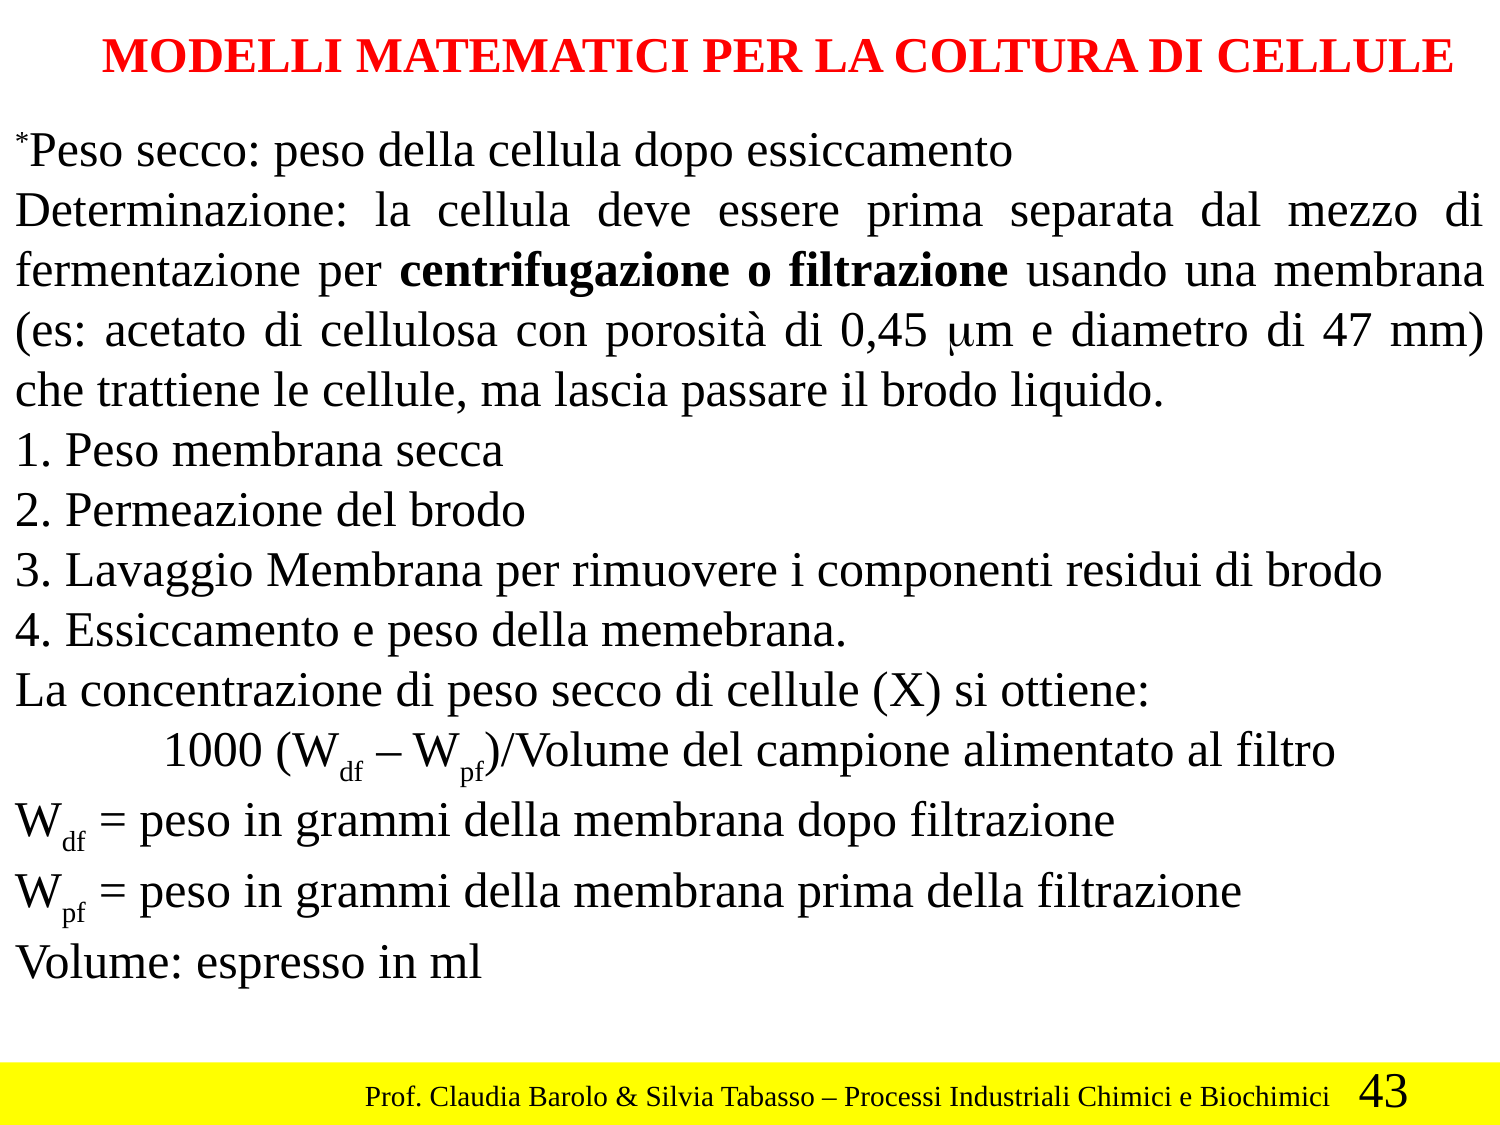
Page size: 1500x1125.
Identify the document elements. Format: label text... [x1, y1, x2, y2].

text_box *Peso secco: peso della cellula dopo essiccamento Determinazione: la cellula deve essere prima separata dal mezzo di fermentazione per centrifugazione o filtrazione usando una membrana (es: acetato di cellulosa con porosità di 0,45 mm e diametro di 47 mm) che trattiene le cellule, ma lascia passare il brodo liquido. 1. Peso membrana secca 2. Permeazione del brodo 3. Lavaggio Membrana per rimuovere i componenti residui di brodo 4. Essiccamento e peso della memebrana. La concentrazione di peso secco di cellule (X) si ottiene: 1000 (Wdf – Wpf)/Volume del campione alimentato al filtro Wdf = peso in grammi della membrana dopo filtrazione Wpf = peso in grammi della membrana prima della filtrazione Volume: espresso in ml [0, 108, 1500, 996]
text_box 43 [1343, 1049, 1500, 1125]
text_box MODELLI MATEMATICI PER LA COLTURA DI CELLULE [87, 15, 1470, 90]
